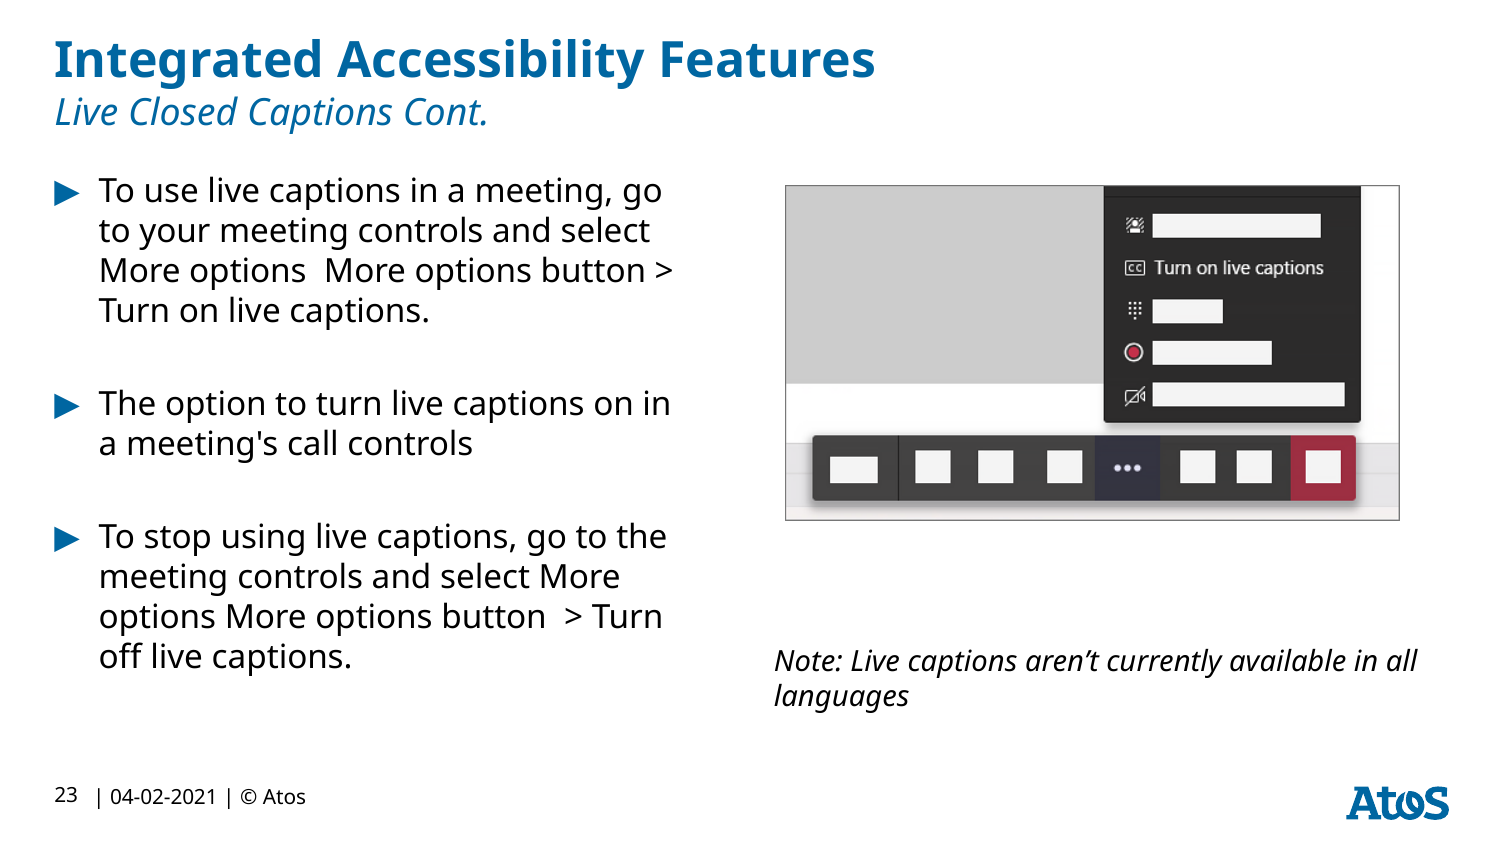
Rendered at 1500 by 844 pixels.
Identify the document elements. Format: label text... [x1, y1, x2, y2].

list To use live captions in a meeting, go to your meeting controls and select More options More options button > Turn on live captions. The option to turn live captions on in a meeting's call controls To stop using live captions, go to the meeting controls and select More options More options button > Turn off live captions. [39, 161, 703, 759]
slide_number 23 [39, 778, 113, 814]
picture [785, 185, 1400, 521]
text_box Note: Live captions aren’t currently available in all languages [759, 634, 1500, 720]
title Integrated Accessibility Features Live Closed Captions Cont. [39, 20, 1471, 139]
